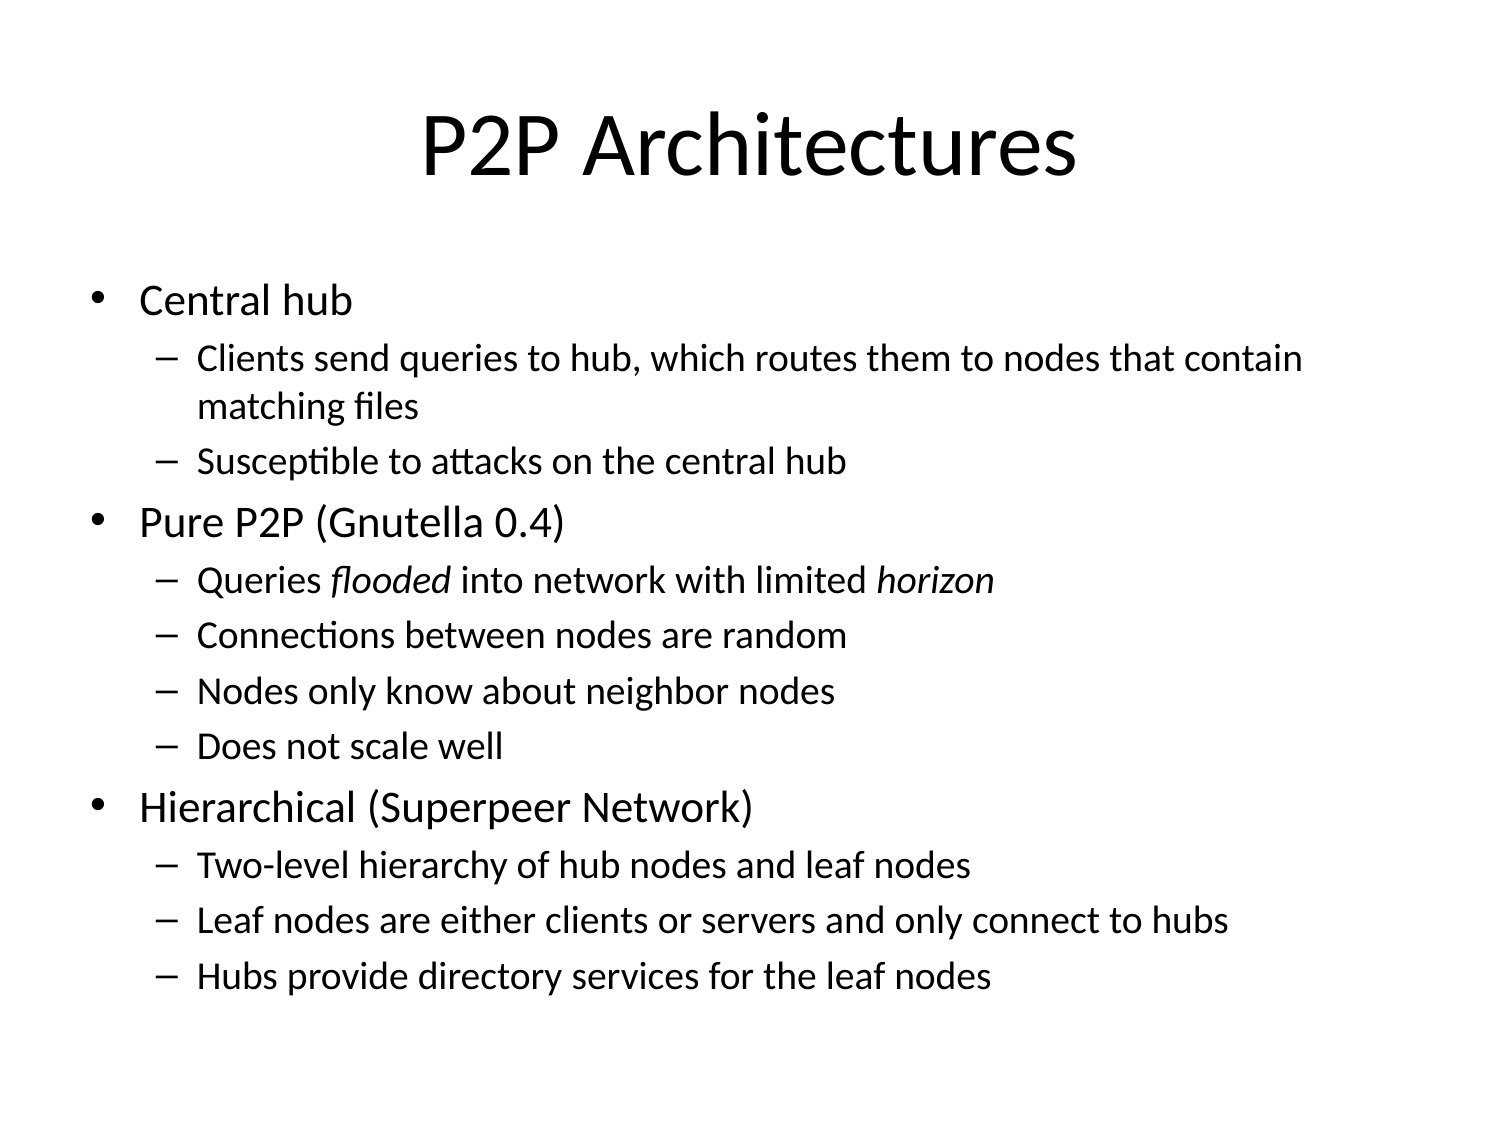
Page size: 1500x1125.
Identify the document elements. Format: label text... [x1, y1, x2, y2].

title P2P Architectures [75, 45, 1425, 233]
list Central hub Clients send queries to hub, which routes them to nodes that contain matching files Susceptible to attacks on the central hub Pure P2P (Gnutella 0.4) Queries flooded into network with limited horizon Connections between nodes are random Nodes only know about neighbor nodes Does not scale well Hierarchical (Superpeer Network) Two-level hierarchy of hub nodes and leaf nodes Leaf nodes are either clients or servers and only connect to hubs Hubs provide directory services for the leaf nodes [75, 262, 1425, 1005]
